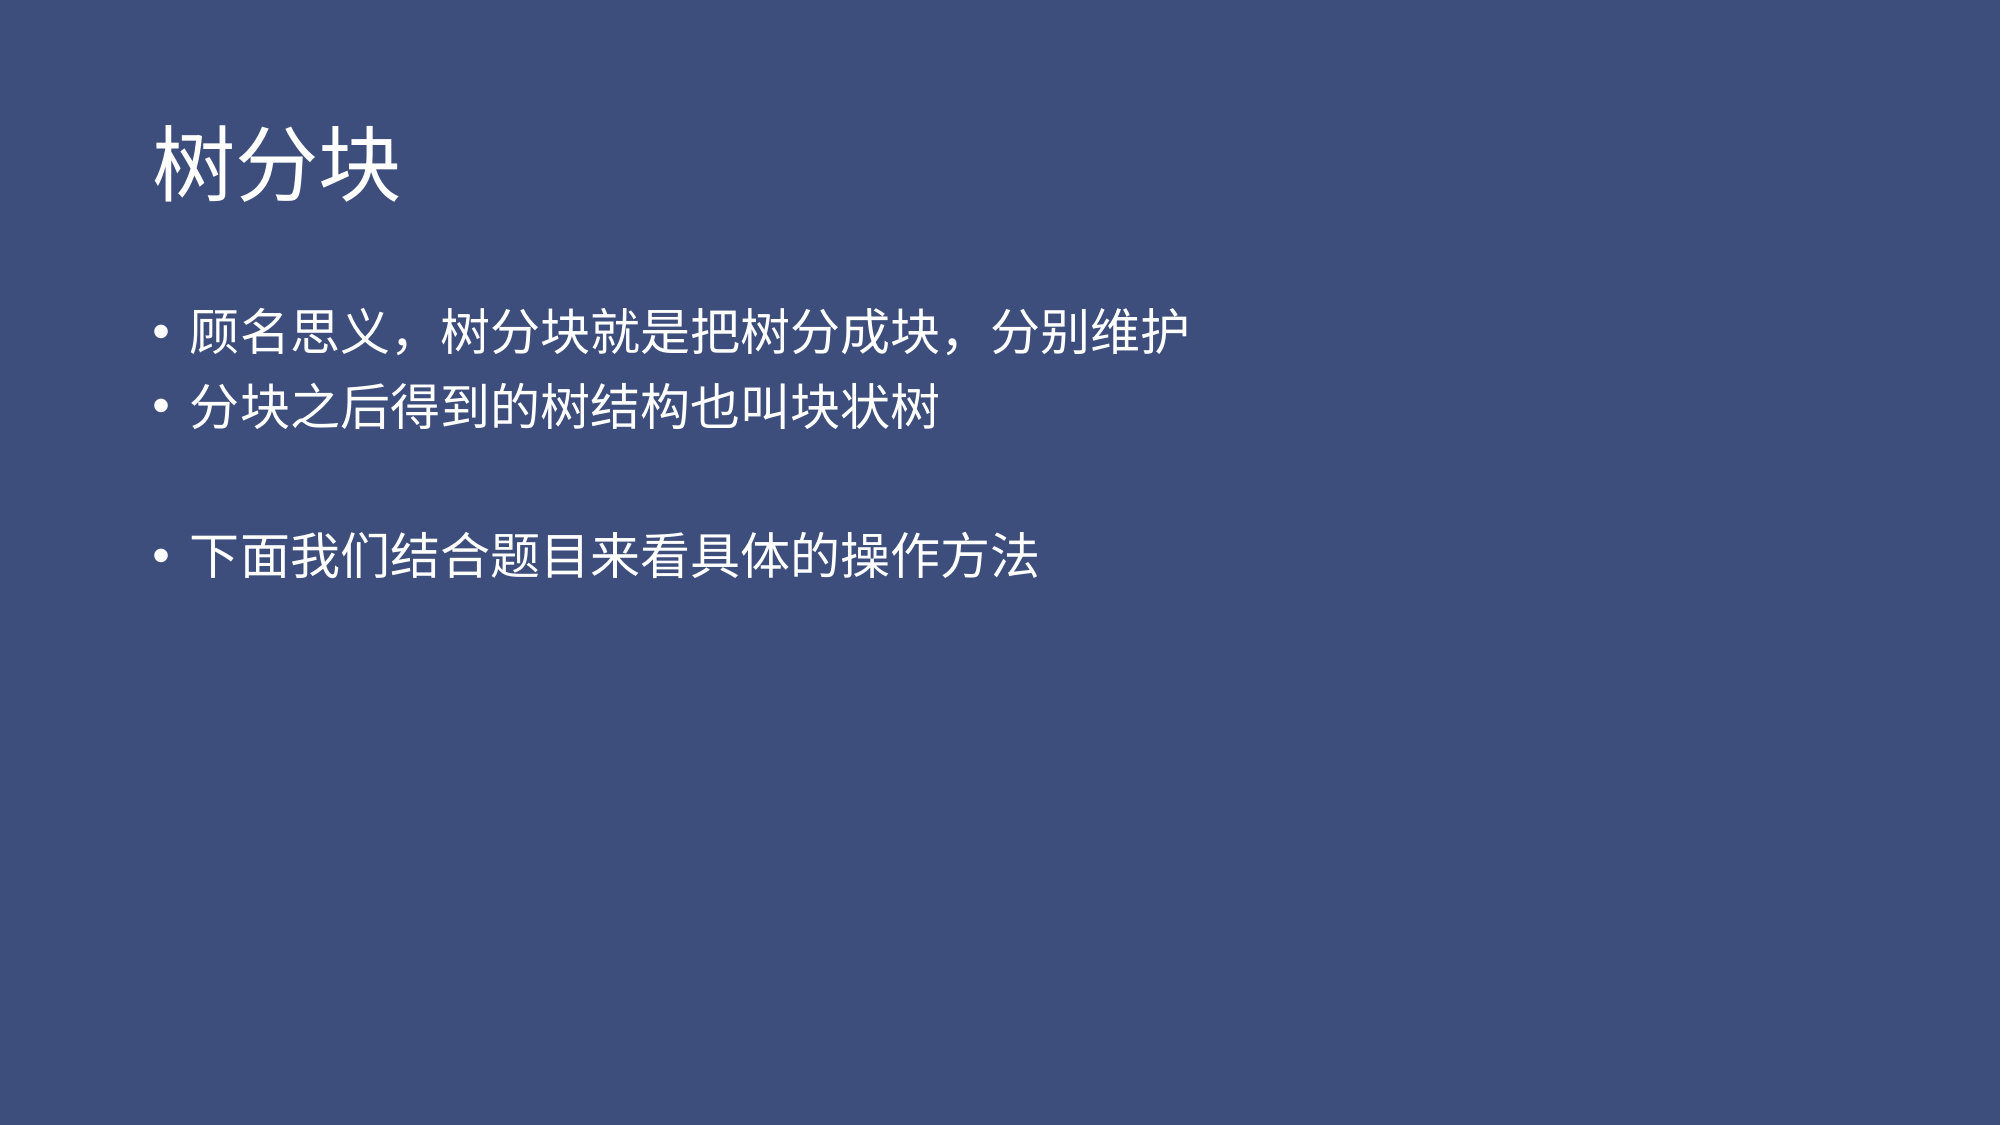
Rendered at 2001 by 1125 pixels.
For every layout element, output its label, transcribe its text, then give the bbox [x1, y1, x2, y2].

title 树分块 [137, 59, 1863, 278]
list 顾名思义，树分块就是把树分成块，分别维护 分块之后得到的树结构也叫块状树 下面我们结合题目来看具体的操作方法 [137, 299, 1863, 1014]
